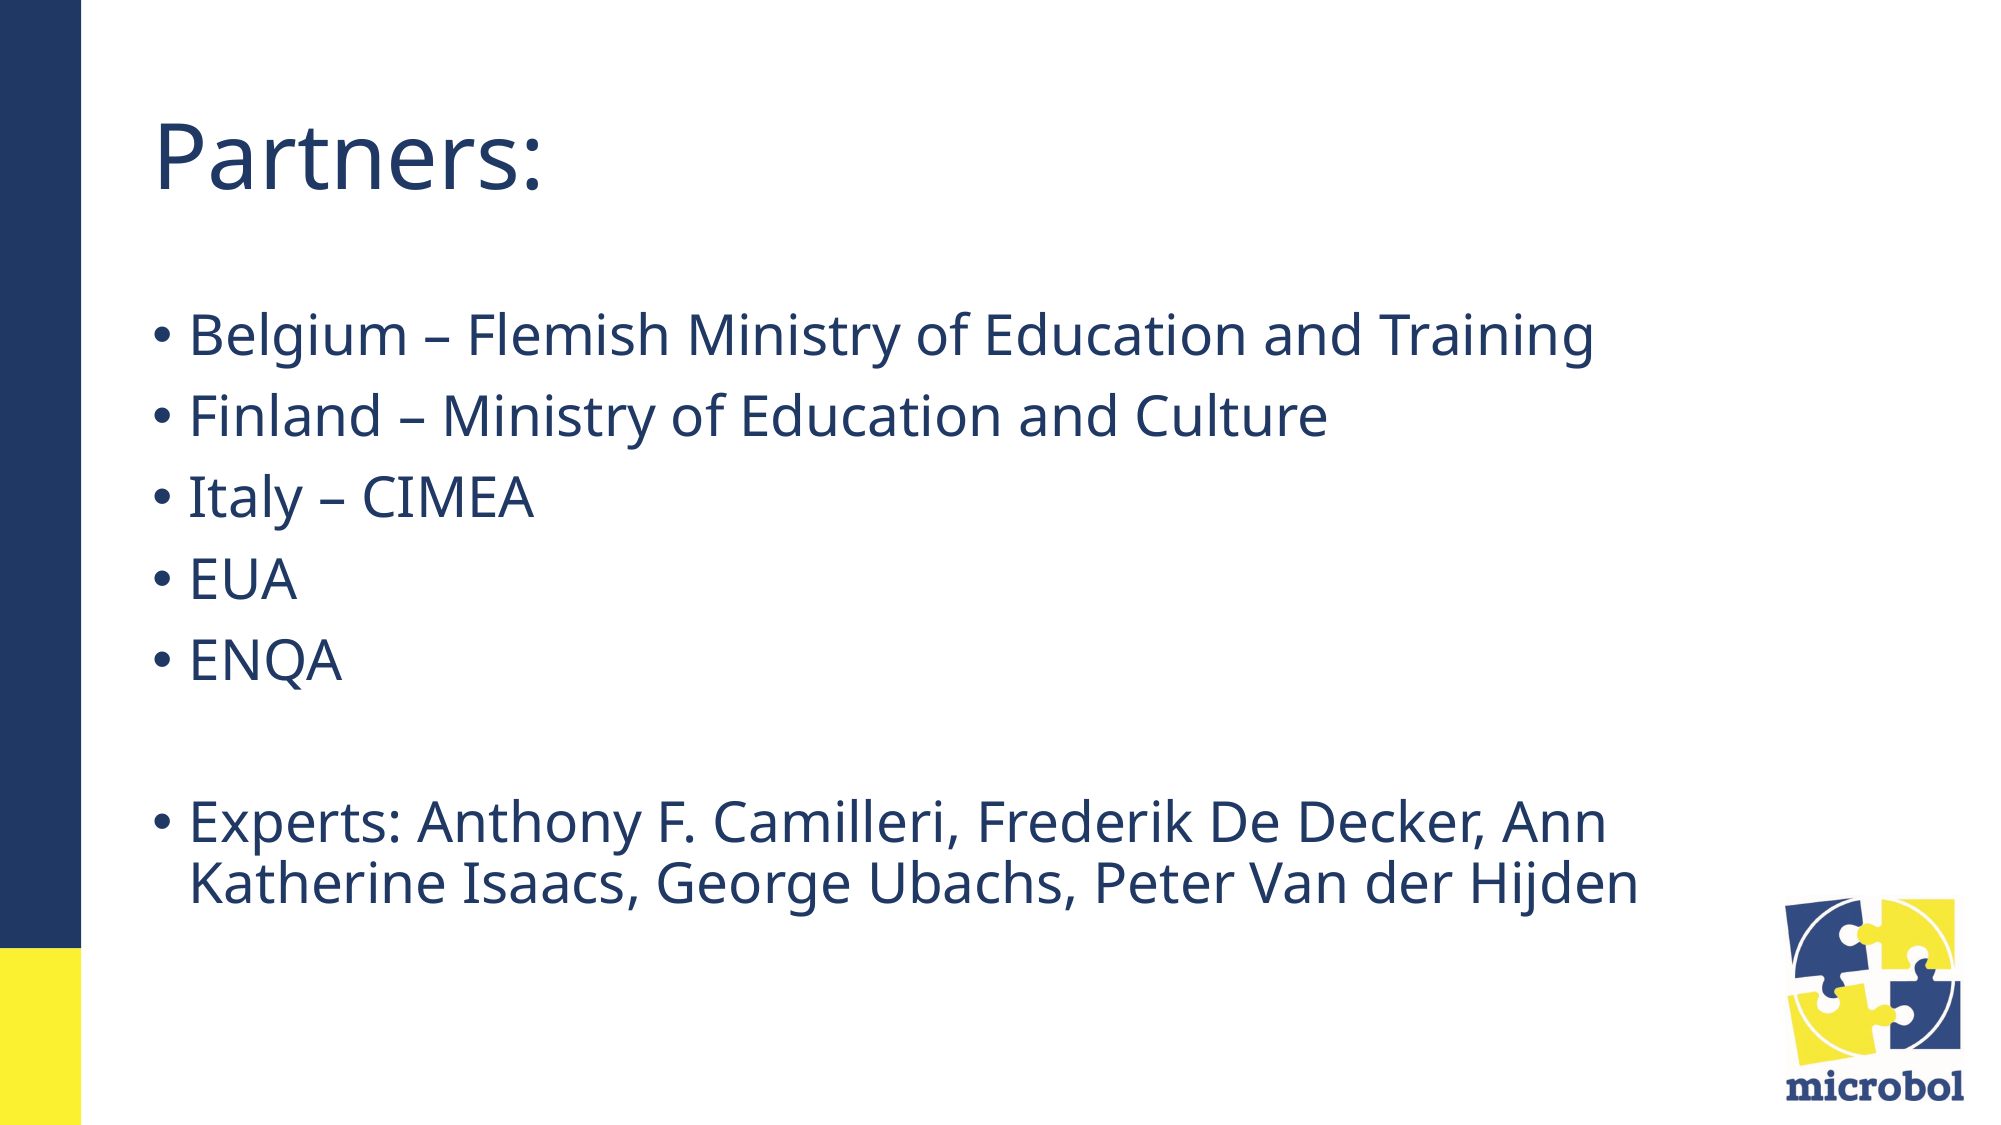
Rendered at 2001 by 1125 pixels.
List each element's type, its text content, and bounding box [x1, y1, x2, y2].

picture [1785, 895, 1964, 1101]
text_box [0, 947, 82, 1125]
title Partners: [137, 59, 1763, 261]
list Belgium – Flemish Ministry of Education and Training Finland – Ministry of Education and Culture Italy – CIMEA EUA ENQA Experts: Anthony F. Camilleri, Frederik De Decker, Ann Katherine Isaacs, George Ubachs, Peter Van der Hijden [137, 299, 1763, 927]
text_box [0, 0, 82, 947]
